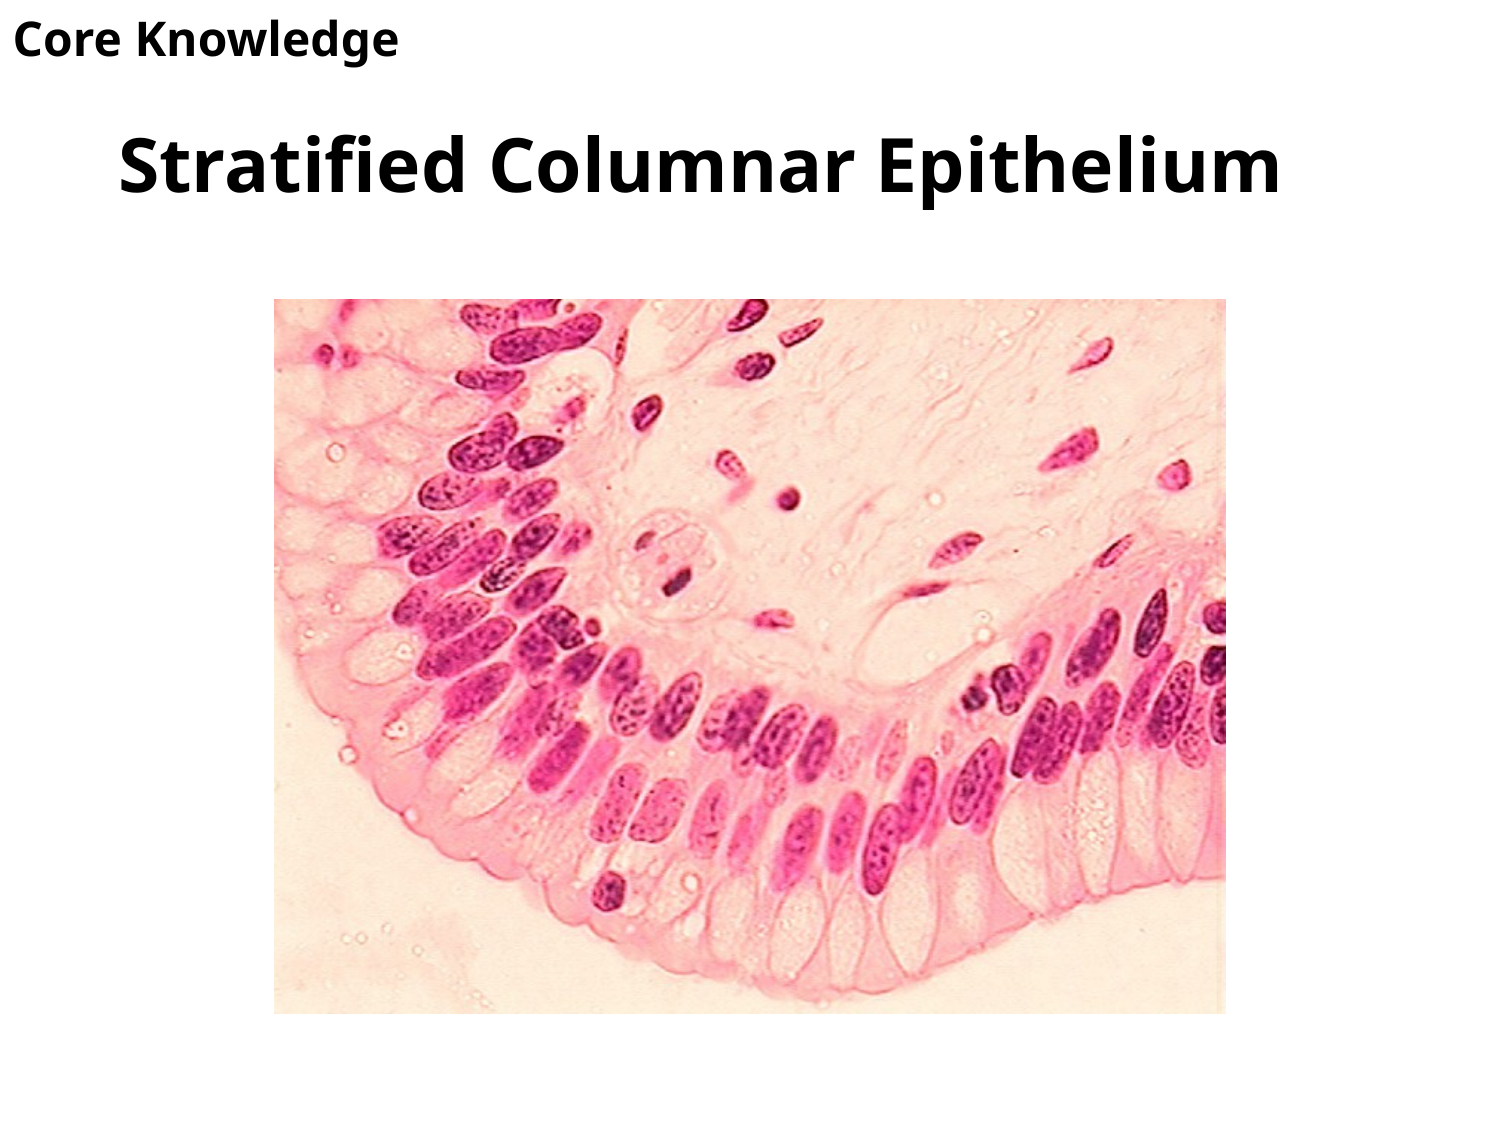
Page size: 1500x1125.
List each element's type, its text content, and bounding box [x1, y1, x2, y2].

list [274, 299, 1226, 1014]
title Stratified Columnar Epithelium [103, 59, 1397, 278]
text_box Core Knowledge [3, 3, 409, 79]
